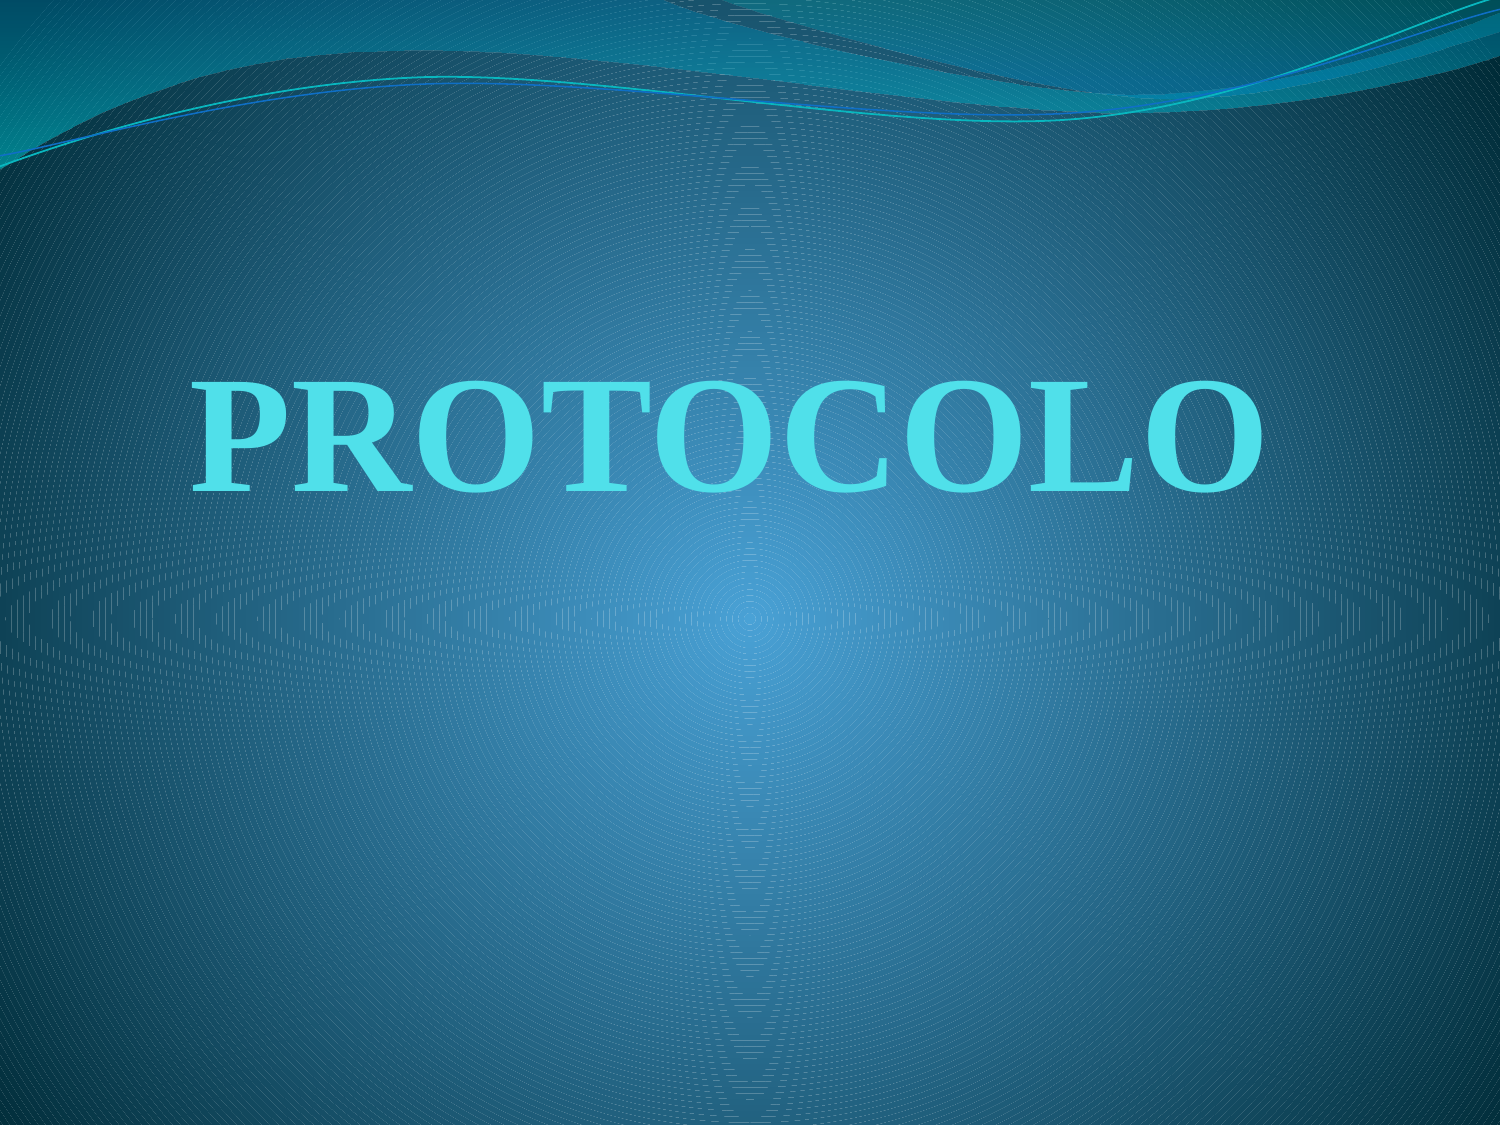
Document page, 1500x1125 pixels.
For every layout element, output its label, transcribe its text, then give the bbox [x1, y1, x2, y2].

title PROTOCOLO [87, 224, 1376, 525]
